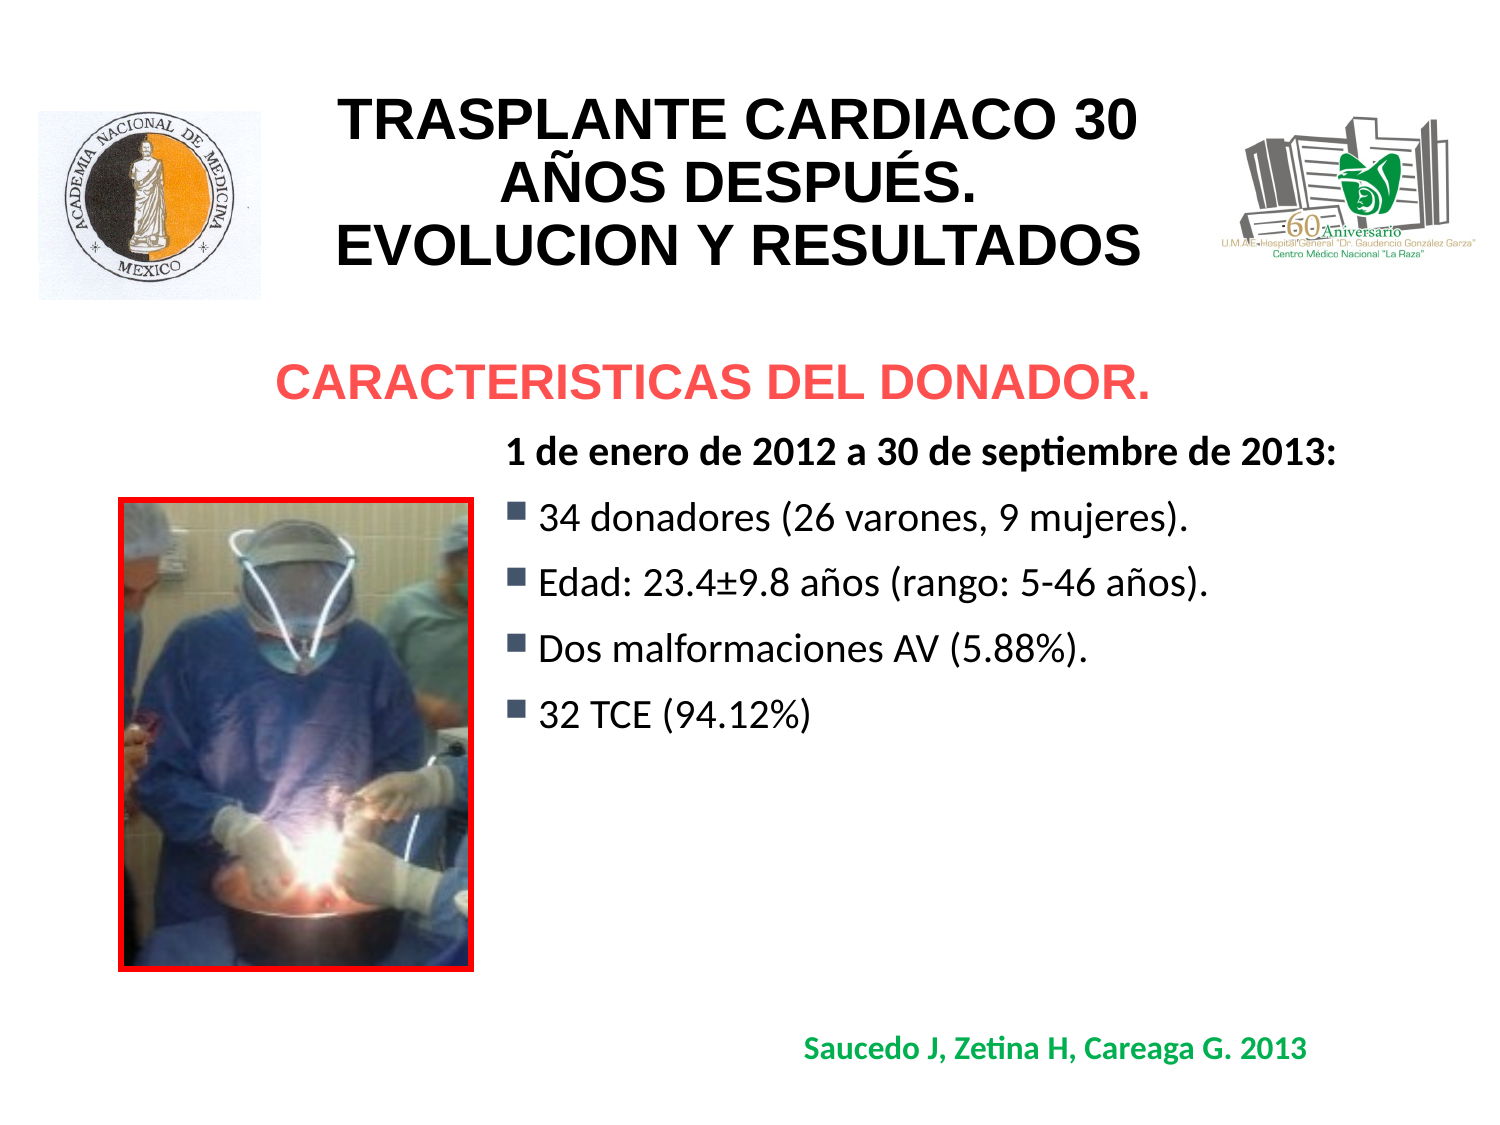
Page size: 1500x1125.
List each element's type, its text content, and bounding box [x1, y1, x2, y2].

text_box TRASPLANTE CARDIACO 30 AÑOS DESPUÉS. EVOLUCION Y RESULTADOS [260, 109, 1216, 259]
text_box 1 de enero de 2012 a 30 de septiembre de 2013: 34 donadores (26 varones, 9 mujeres). Edad: 23.4±9.8 años (rango: 5-46 años). Dos malformaciones AV (5.88%). 32 TCE (94.12%) [490, 421, 1471, 745]
list CARACTERISTICAS DEL DONADOR. [193, 348, 1235, 420]
text_box Saucedo J, Zetina H, Careaga G. 2013 [789, 1019, 1469, 1074]
picture [123, 503, 468, 966]
picture [1216, 109, 1480, 267]
picture [38, 111, 261, 300]
